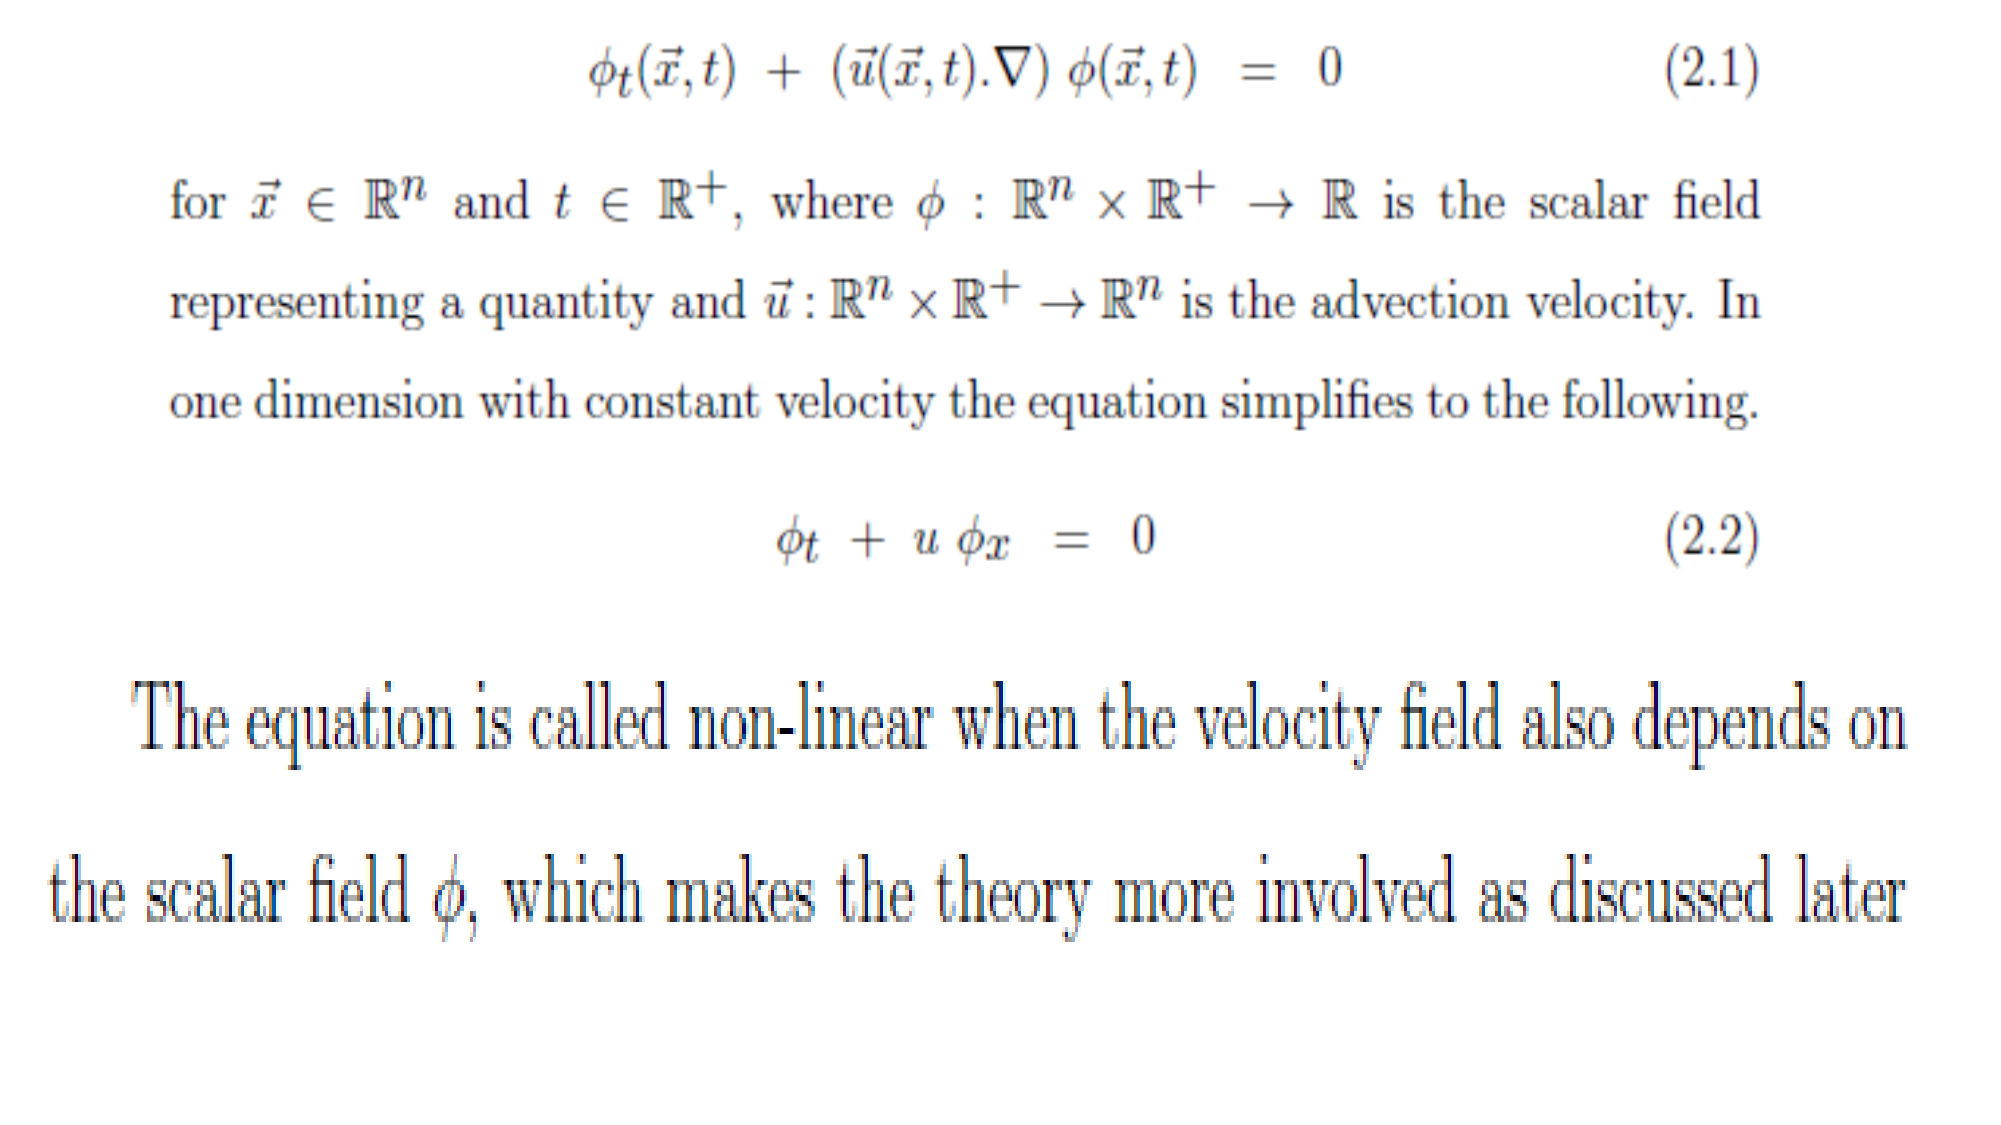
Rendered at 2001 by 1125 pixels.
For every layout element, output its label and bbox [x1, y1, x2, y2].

picture [41, 0, 1959, 963]
